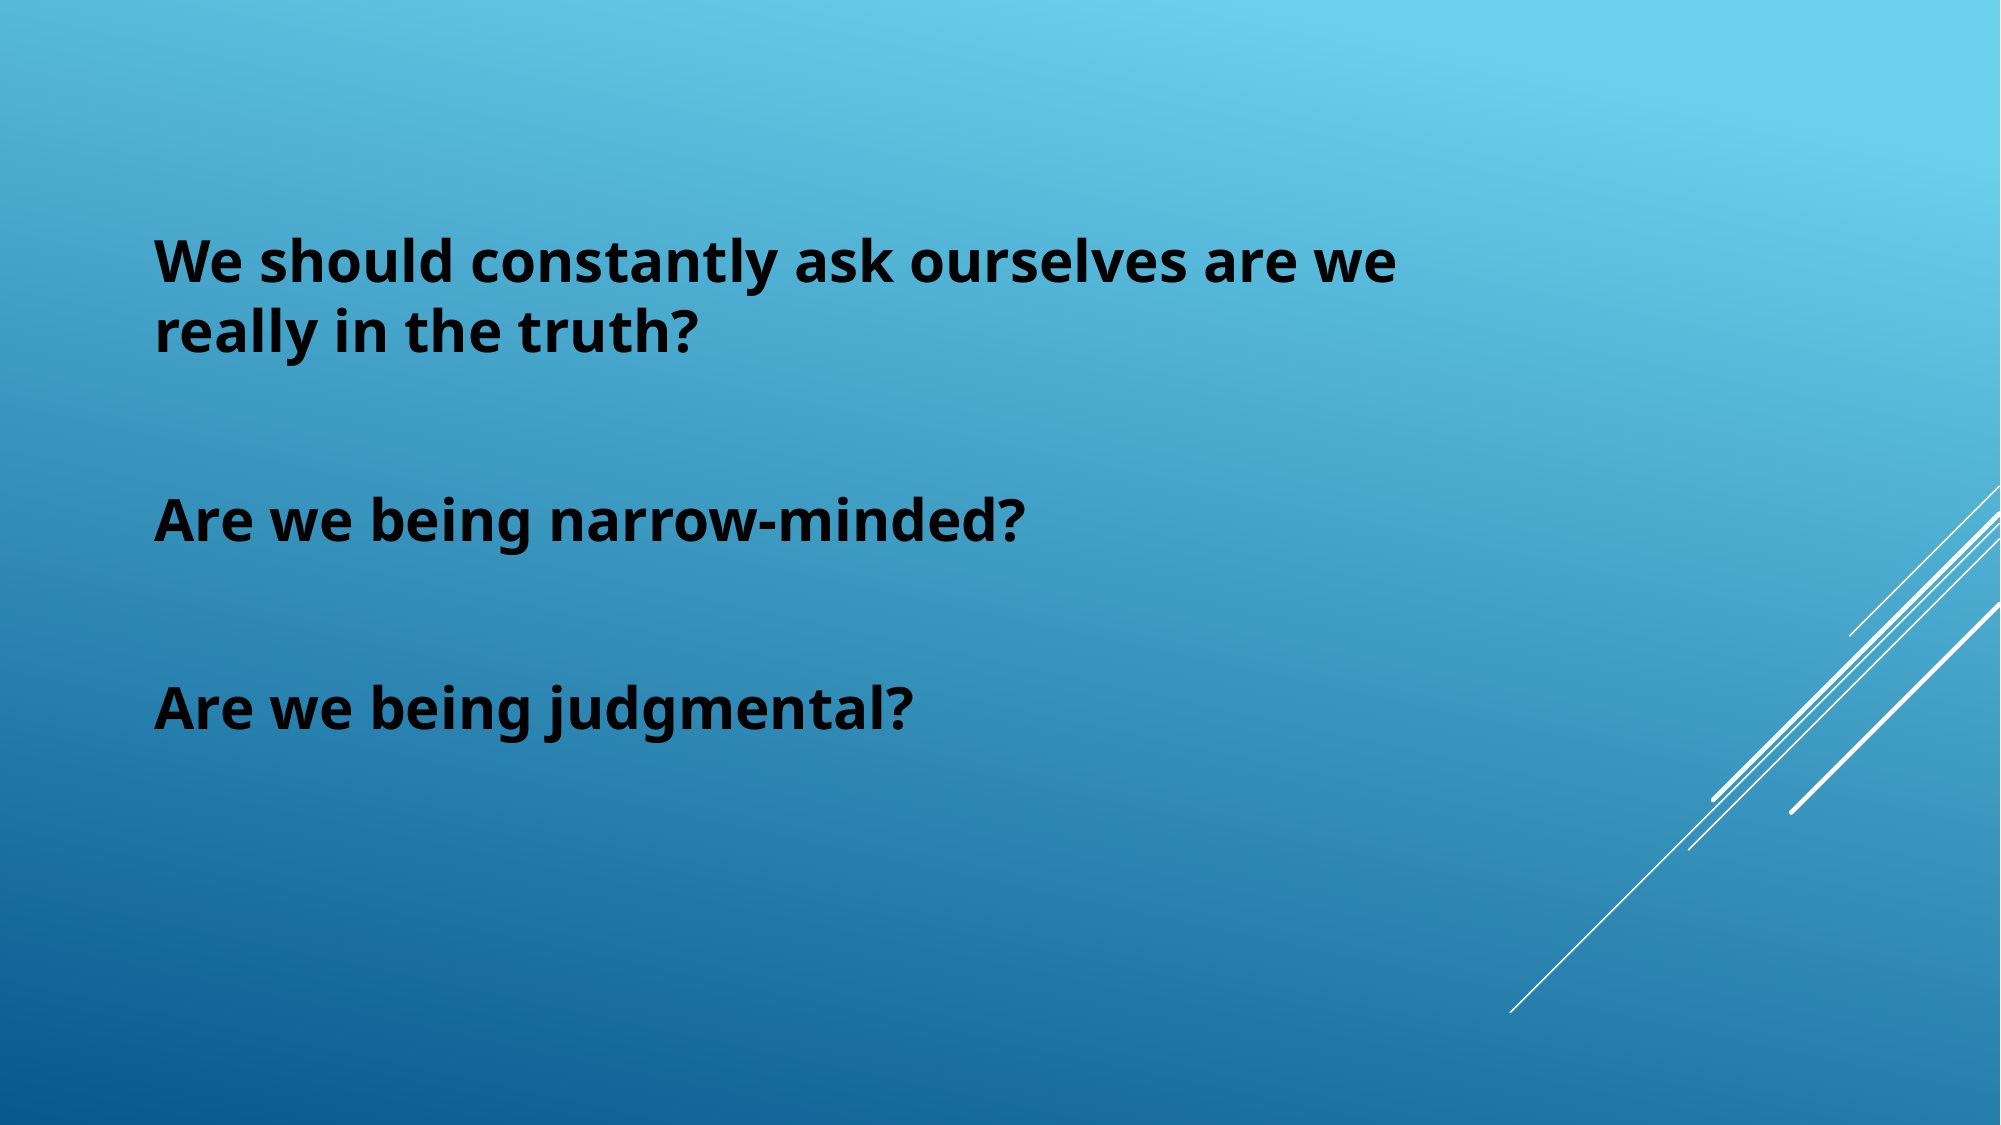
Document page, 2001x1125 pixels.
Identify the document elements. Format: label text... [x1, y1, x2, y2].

list We should constantly ask ourselves are we really in the truth? Are we being narrow-minded? Are we being judgmental? [139, 221, 1540, 815]
